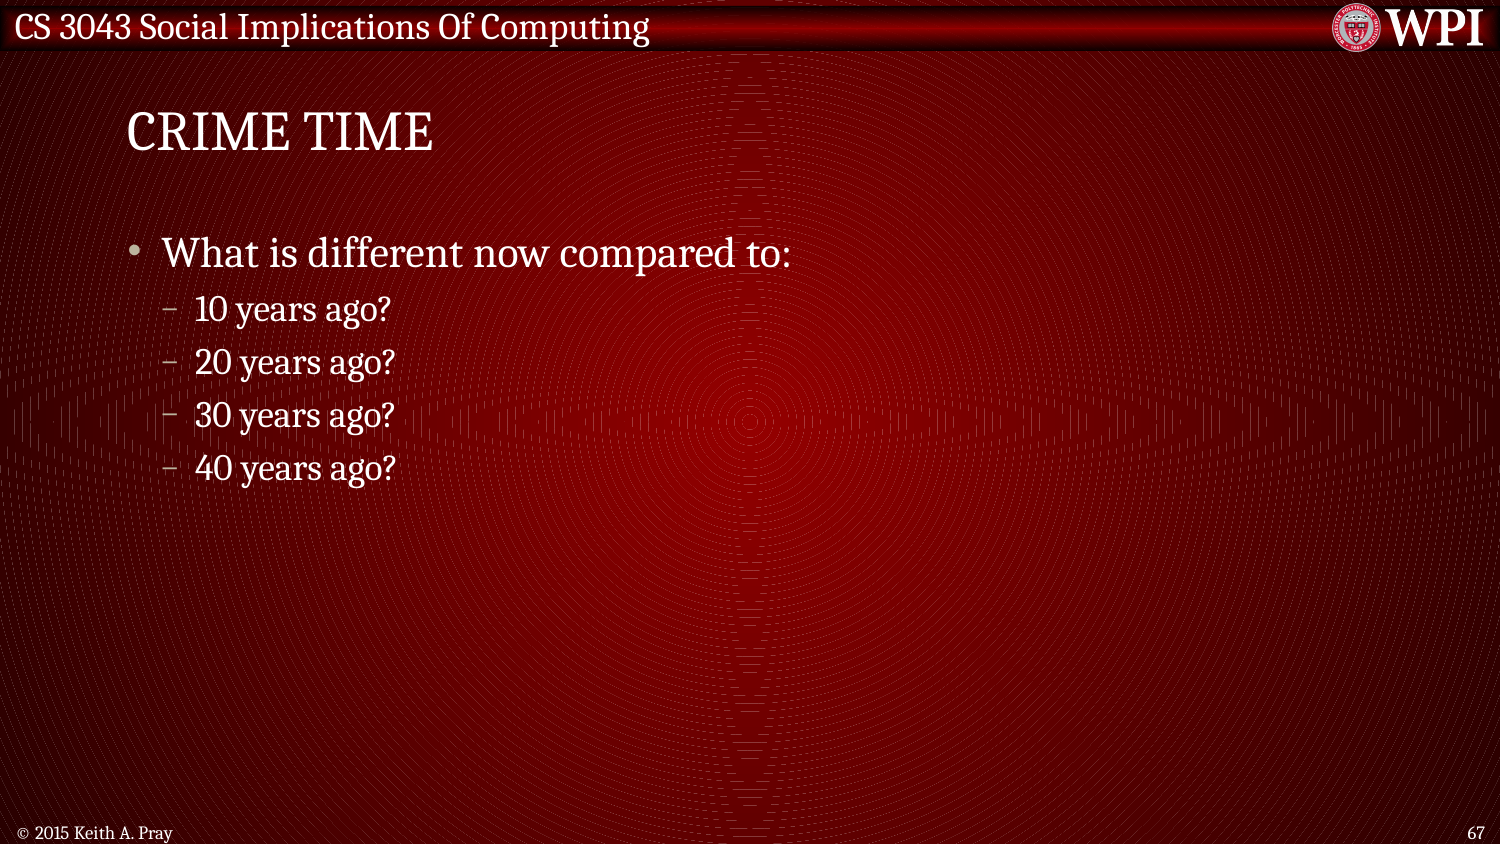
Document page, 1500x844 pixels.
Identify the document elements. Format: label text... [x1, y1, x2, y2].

footer © 2015 Keith A. Pray [0, 819, 913, 844]
list What is different now compared to: 10 years ago? 20 years ago? 30 years ago? 40 years ago? [112, 221, 1388, 772]
title Crime Time [112, 59, 1388, 210]
slide_number 67 [1397, 819, 1500, 844]
picture [1332, 3, 1483, 52]
